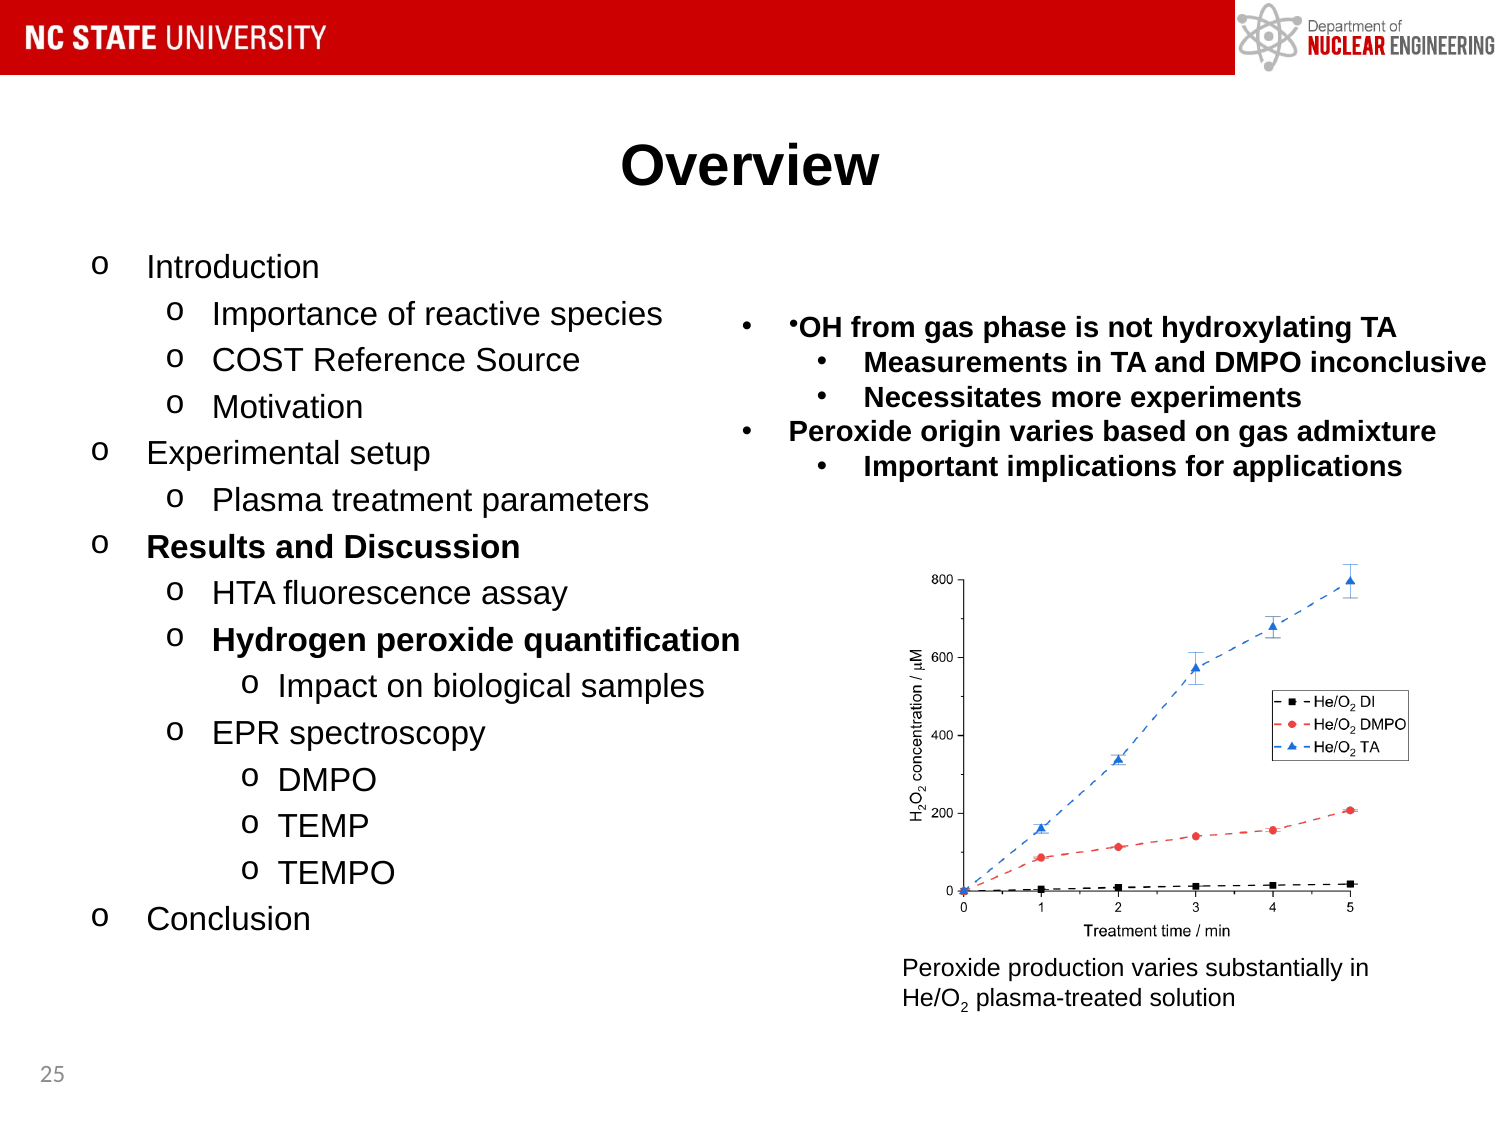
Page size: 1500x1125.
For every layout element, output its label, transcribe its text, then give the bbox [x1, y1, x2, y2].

list Introduction Importance of reactive species COST Reference Source Motivation Experimental setup Plasma treatment parameters Results and Discussion HTA fluorescence assay Hydrogen peroxide quantification Impact on biological samples EPR spectroscopy DMPO TEMP TEMPO Conclusion [75, 237, 850, 920]
picture [0, 0, 1500, 75]
title Overview [75, 74, 1425, 250]
text_box ●OH from gas phase is not hydroxylating TA Measurements in TA and DMPO inconclusive Necessitates more experiments Peroxide origin varies based on gas admixture Important implications for applications [727, 300, 1500, 530]
picture [888, 562, 1413, 938]
text_box Peroxide production varies substantially in He/O2 plasma-treated solution [887, 945, 1413, 1023]
slide_number 25 [24, 1042, 375, 1103]
